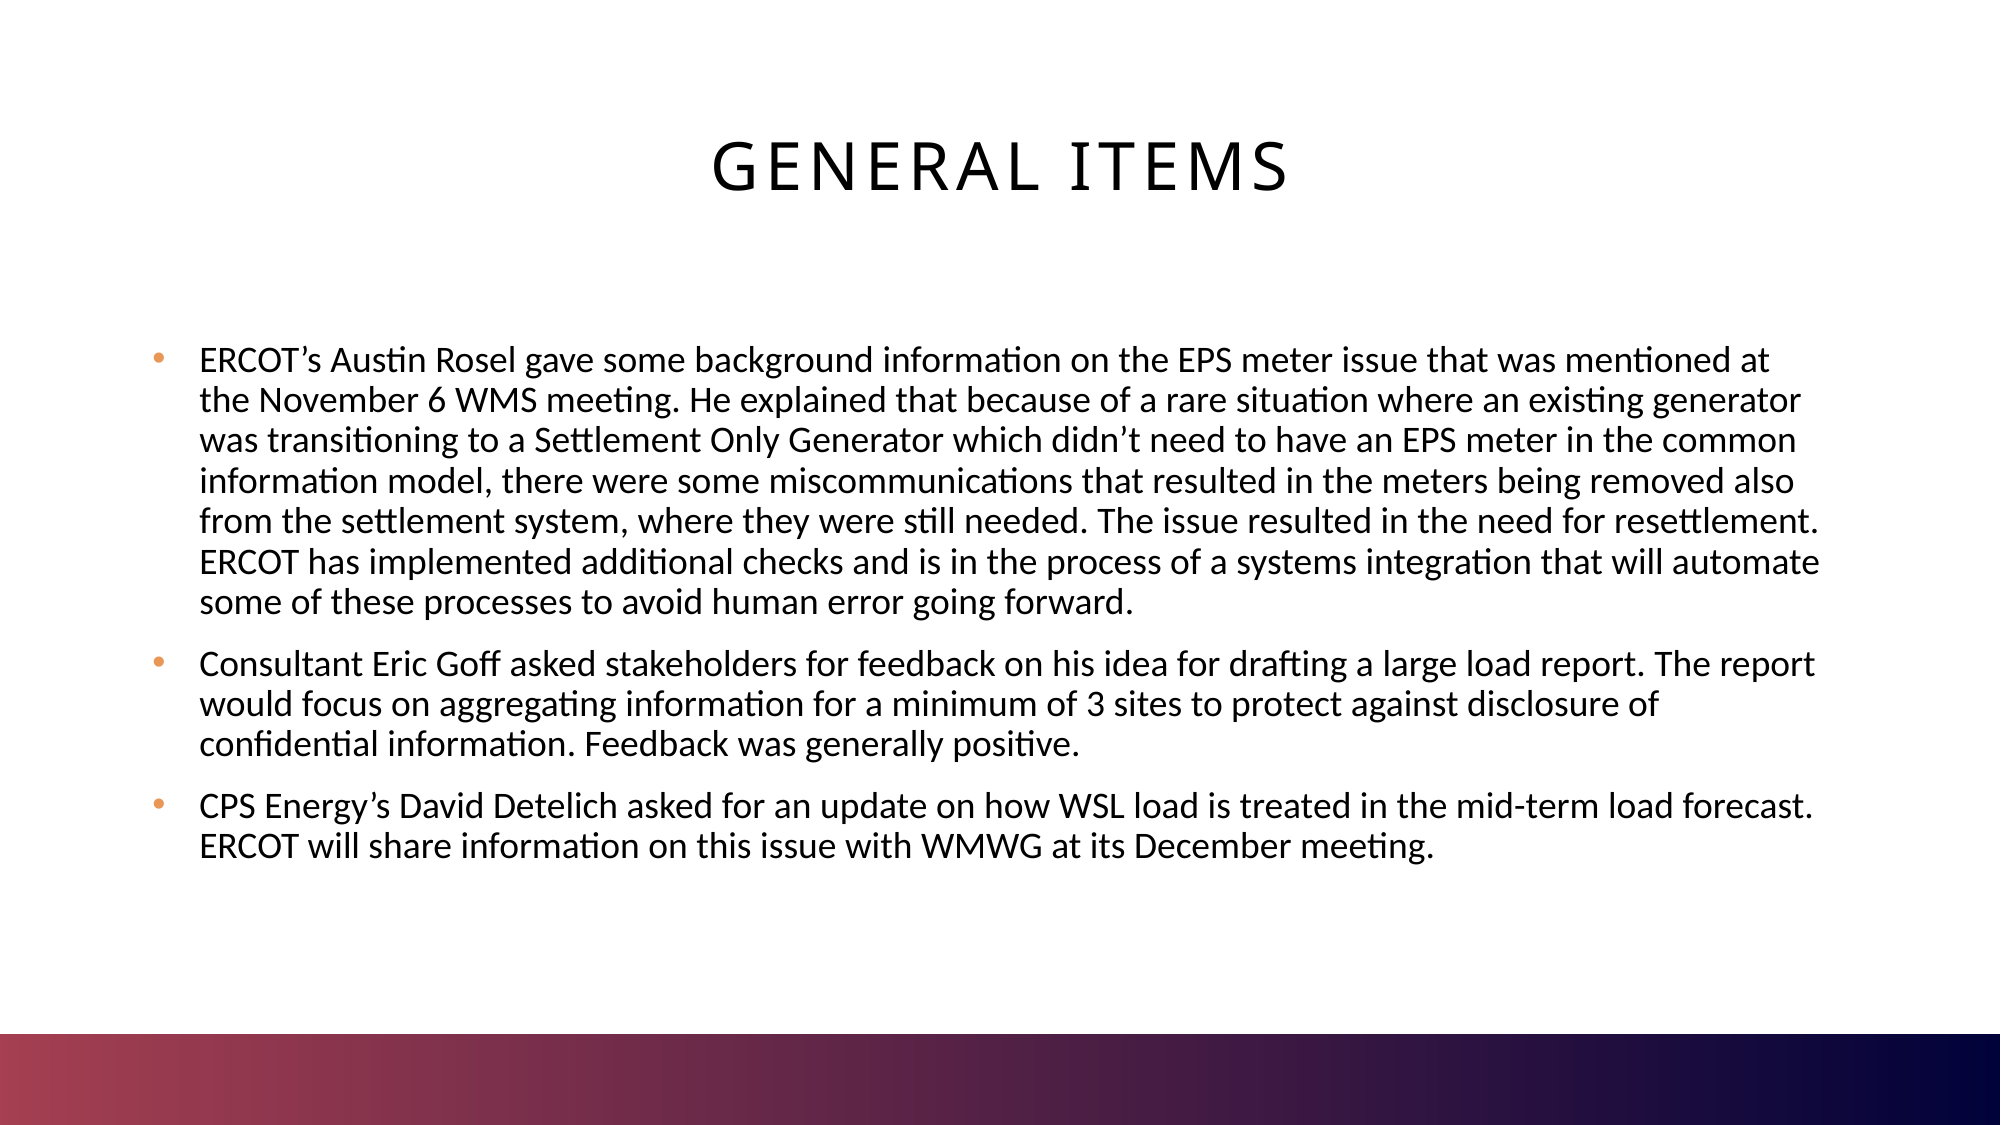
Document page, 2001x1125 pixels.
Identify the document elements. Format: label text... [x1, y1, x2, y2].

title General items [137, 60, 1863, 278]
list ERCOT’s Austin Rosel gave some background information on the EPS meter issue that was mentioned at the November 6 WMS meeting. He explained that because of a rare situation where an existing generator was transitioning to a Settlement Only Generator which didn’t need to have an EPS meter in the common information model, there were some miscommunications that resulted in the meters being removed also from the settlement system, where they were still needed. The issue resulted in the need for resettlement. ERCOT has implemented additional checks and is in the process of a systems integration that will automate some of these processes to avoid human error going forward. Consultant Eric Goff asked stakeholders for feedback on his idea for drafting a large load report. The report would focus on aggregating information for a minimum of 3 sites to protect against disclosure of confidential information. Feedback was generally positive. CPS Energy’s David Detelich asked for an update on how WSL load is treated in the mid-term load forecast. ERCOT will share information on this issue with WMWG at its December meeting. [137, 332, 1845, 1011]
text_box [0, 1033, 2000, 1125]
